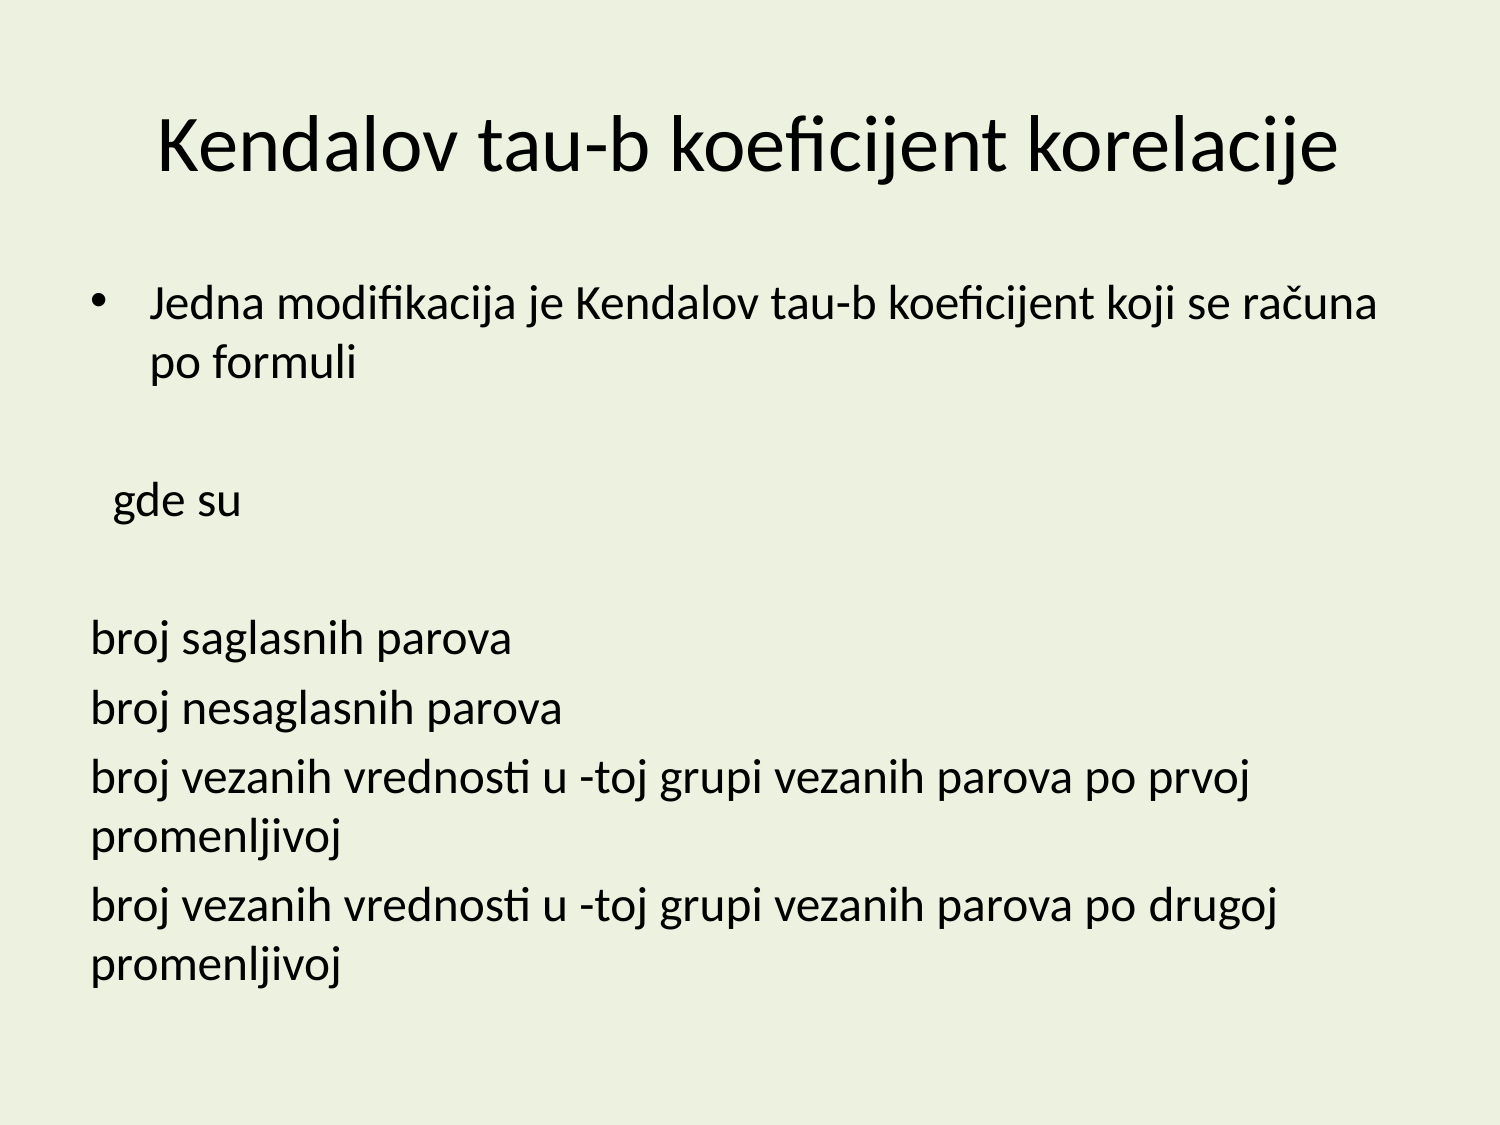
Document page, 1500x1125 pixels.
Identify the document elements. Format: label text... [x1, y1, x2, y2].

title Kendalov tau-b koeficijent korelacije [75, 45, 1425, 233]
